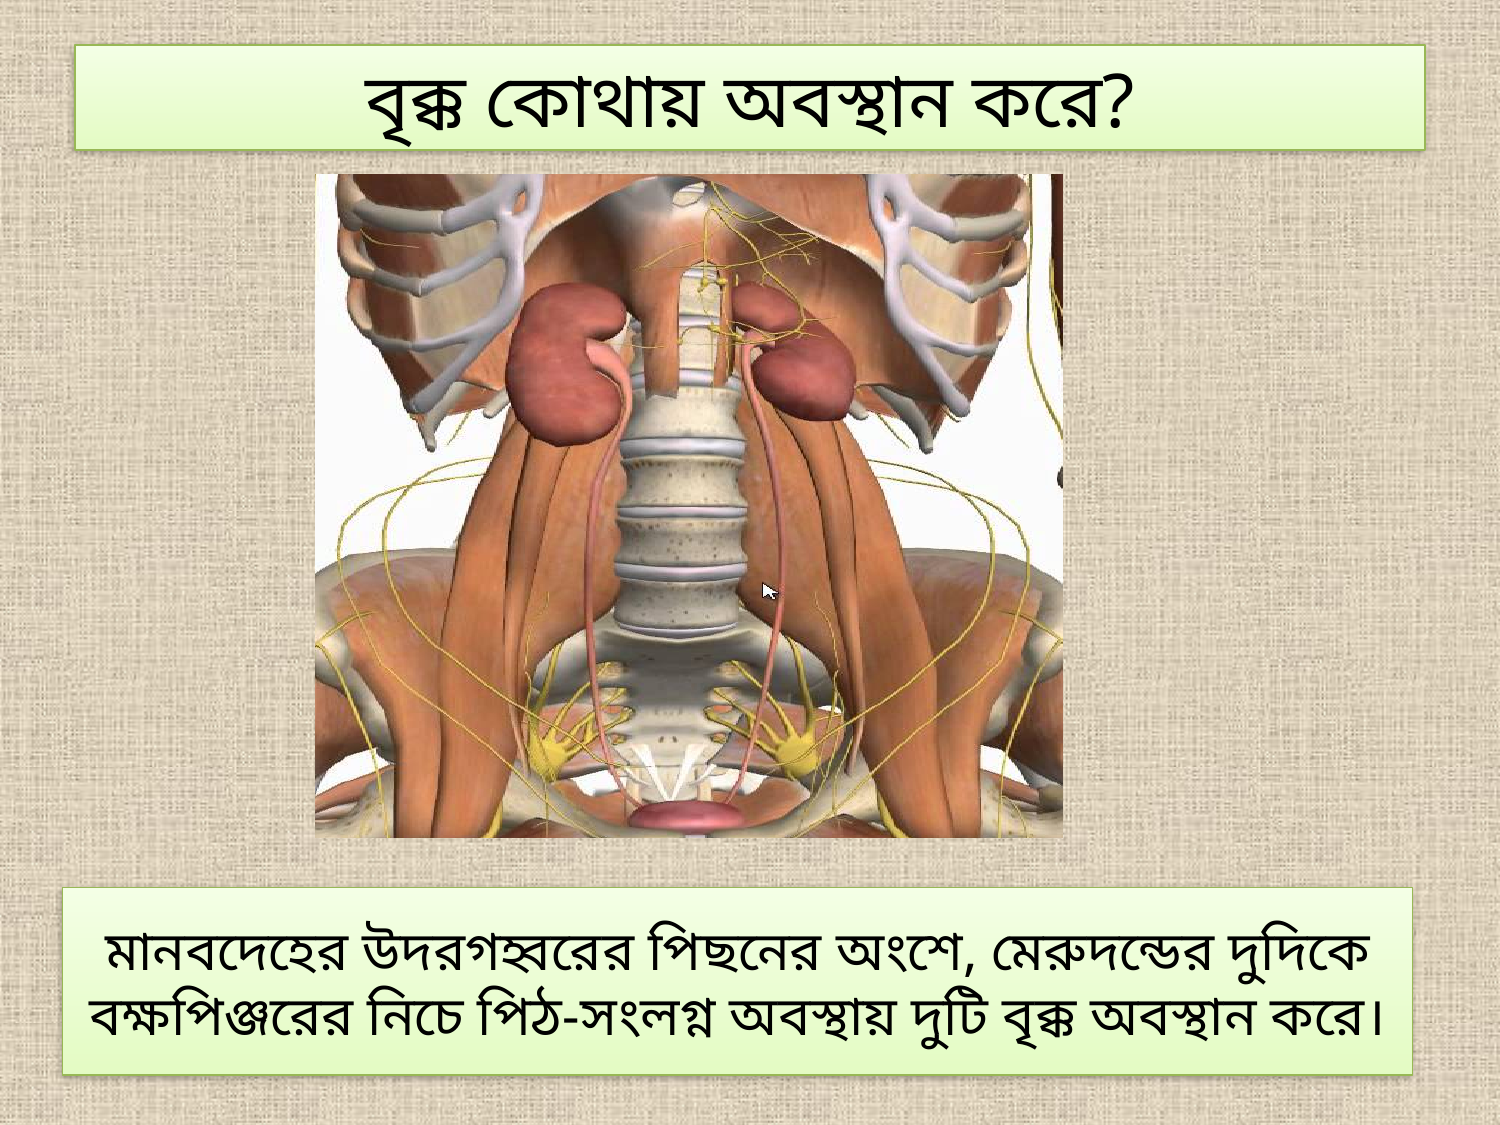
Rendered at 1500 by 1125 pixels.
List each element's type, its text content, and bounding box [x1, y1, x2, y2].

title বৃক্ক কোথায় অবস্থান করে? [74, 44, 1426, 151]
text_box মানবদেহের উদরগহ্বরের পিছনের অংশে, মেরুদন্ডের দুদিকে বক্ষপিঞ্জরের নিচে পিঠ-সংলগ্ন অবস্থায় দুটি বৃক্ক অবস্থান করে। [62, 887, 1413, 1076]
picture [0, 0, 1500, 1125]
